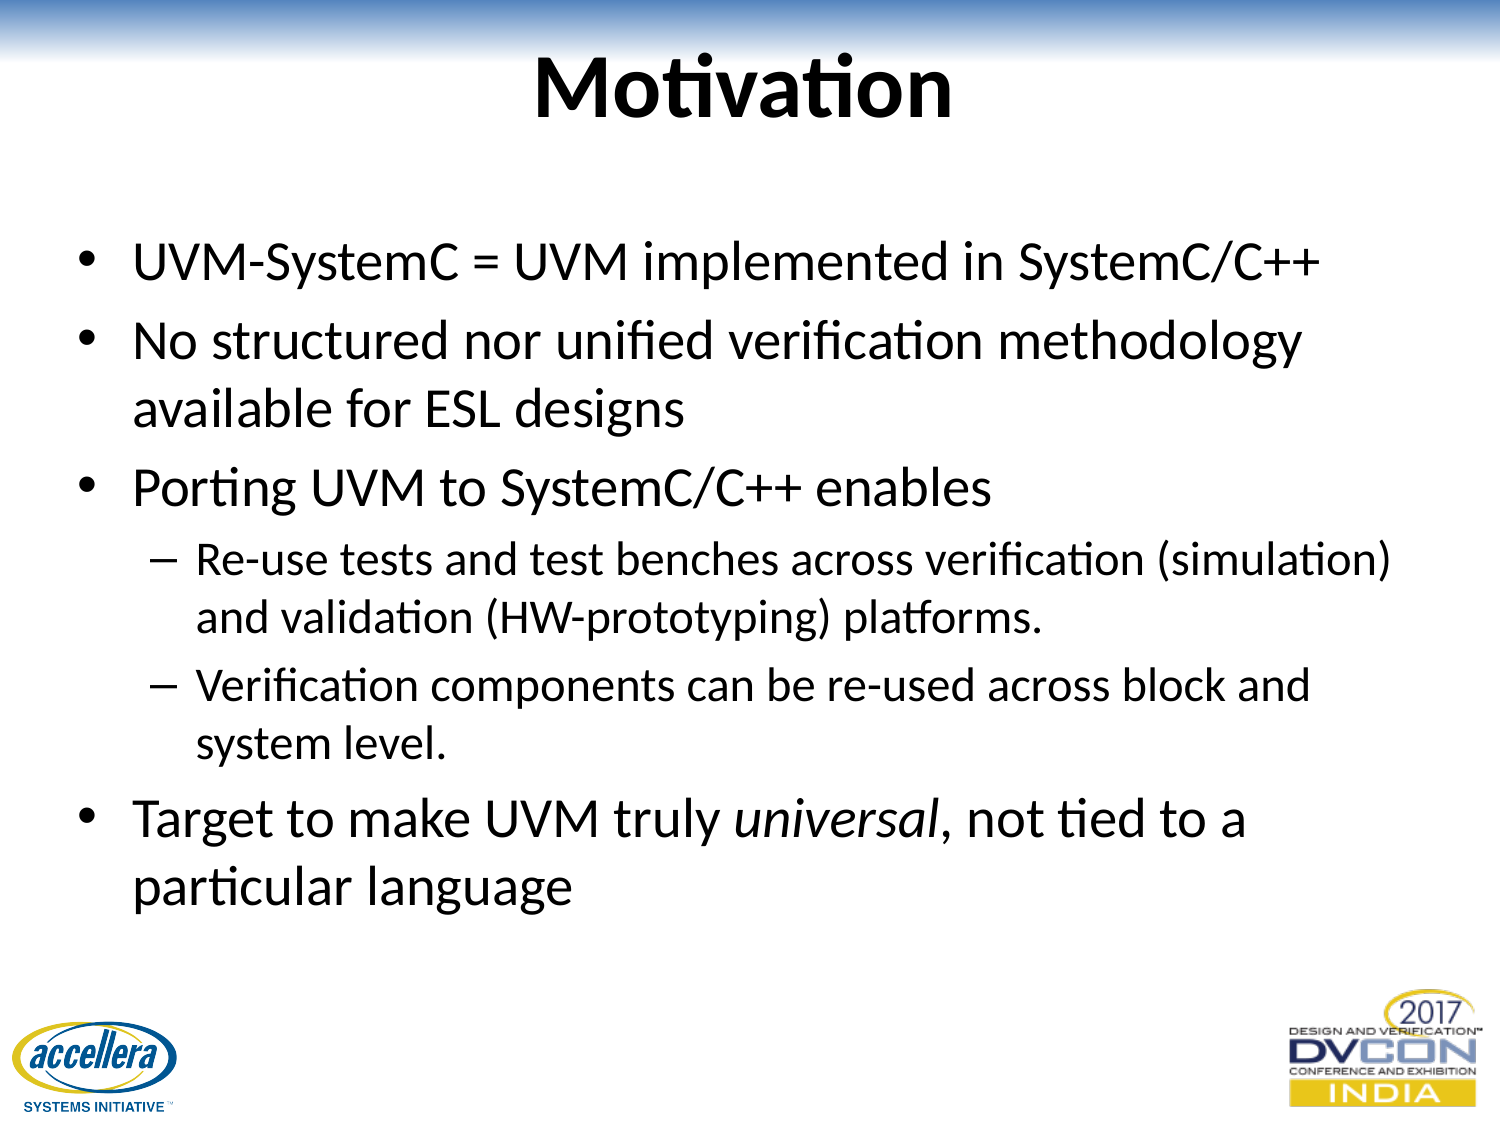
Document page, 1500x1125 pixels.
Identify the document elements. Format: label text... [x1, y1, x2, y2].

picture [12, 1021, 177, 1112]
picture [1279, 984, 1484, 1112]
title Motivation [87, 0, 1400, 137]
list UVM-SystemC = UVM implemented in SystemC/C++ No structured nor unified verification methodology available for ESL designs Porting UVM to SystemC/C++ enables Re-use tests and test benches across verification (simulation) and validation (HW-prototyping) platforms. Verification components can be re-used across block and system level. Target to make UVM truly universal, not tied to a particular language [62, 137, 1463, 925]
